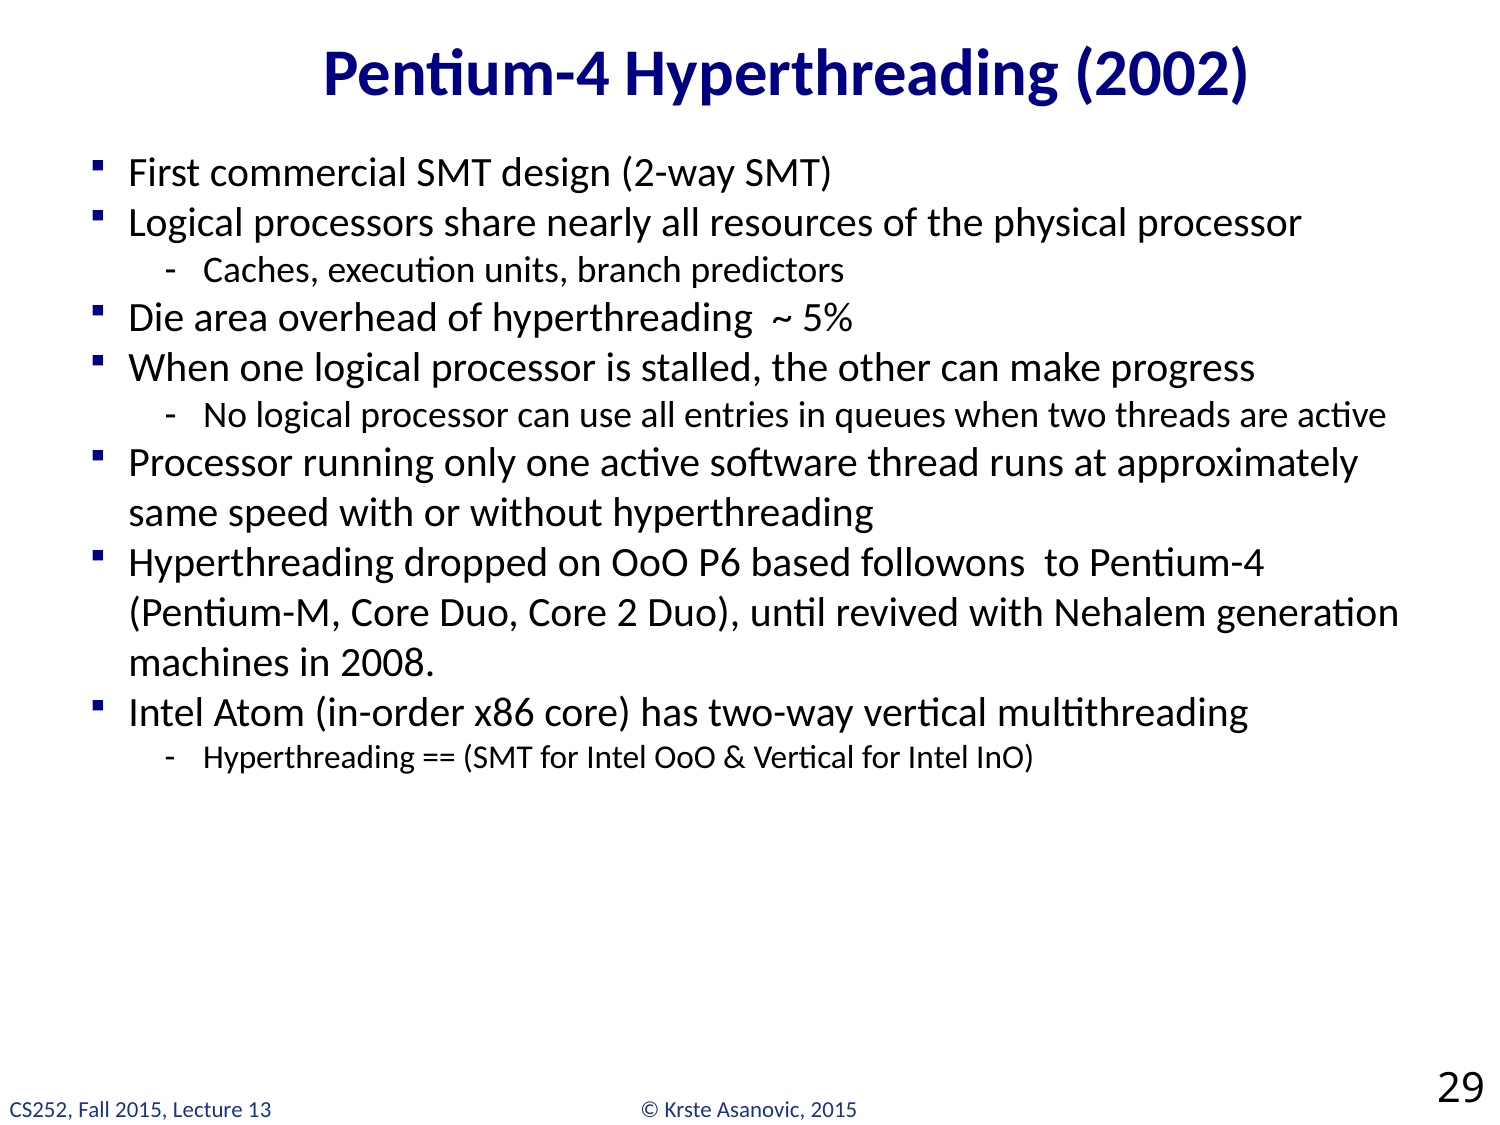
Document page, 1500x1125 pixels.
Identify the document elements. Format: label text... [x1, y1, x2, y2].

slide_number 29 [1362, 1085, 1500, 1125]
list First commercial SMT design (2-way SMT) Logical processors share nearly all resources of the physical processor Caches, execution units, branch predictors Die area overhead of hyperthreading ~ 5% When one logical processor is stalled, the other can make progress No logical processor can use all entries in queues when two threads are active Processor running only one active software thread runs at approximately same speed with or without hyperthreading Hyperthreading dropped on OoO P6 based followons to Pentium-4 (Pentium-M, Core Duo, Core 2 Duo), until revived with Nehalem generation machines in 2008. Intel Atom (in-order x86 core) has two-way vertical multithreading Hyperthreading == (SMT for Intel OoO & Vertical for Intel InO) [74, 137, 1425, 1051]
title Pentium-4 Hyperthreading (2002) [199, 12, 1376, 126]
